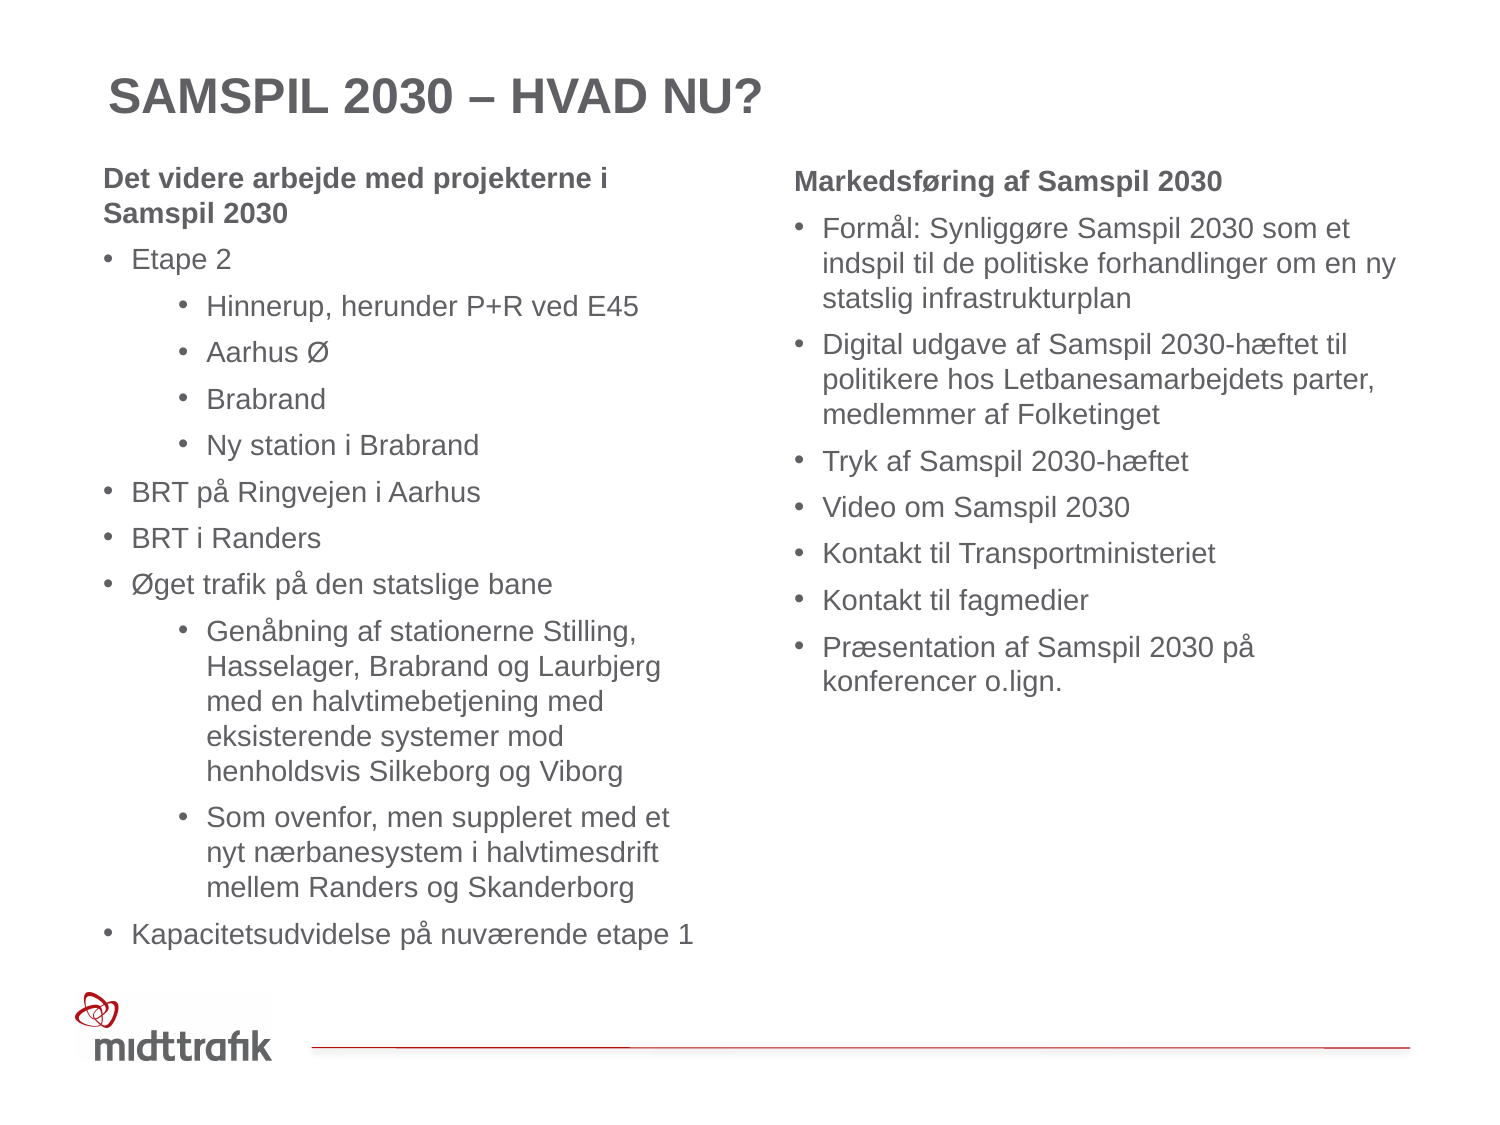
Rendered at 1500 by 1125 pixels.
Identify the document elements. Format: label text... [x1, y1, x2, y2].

text_box Det videre arbejde med projekterne i Samspil 2030 Etape 2 Hinnerup, herunder P+R ved E45 Aarhus Ø Brabrand Ny station i Brabrand BRT på Ringvejen i Aarhus BRT i Randers Øget trafik på den statslige bane Genåbning af stationerne Stilling, Hasselager, Brabrand og Laurbjerg med en halvtimebetjening med eksisterende systemer mod henholdsvis Silkeborg og Viborg Som ovenfor, men suppleret med et nyt nærbanesystem i halvtimesdrift mellem Randers og Skanderborg Kapacitetsudvidelse på nuværende etape 1 [103, 159, 699, 951]
text_box SAMSPIL 2030 – HVAD NU? [93, 56, 1411, 222]
picture [75, 992, 272, 1061]
text_box Markedsføring af Samspil 2030 Formål: Synliggøre Samspil 2030 som et indspil til de politiske forhandlinger om en ny statslig infrastrukturplan Digital udgave af Samspil 2030-hæftet til politikere hos Letbanesamarbejdets parter, medlemmer af Folketinget Tryk af Samspil 2030-hæftet Video om Samspil 2030 Kontakt til Transportministeriet Kontakt til fagmedier Præsentation af Samspil 2030 på konferencer o.lign. [794, 162, 1402, 698]
